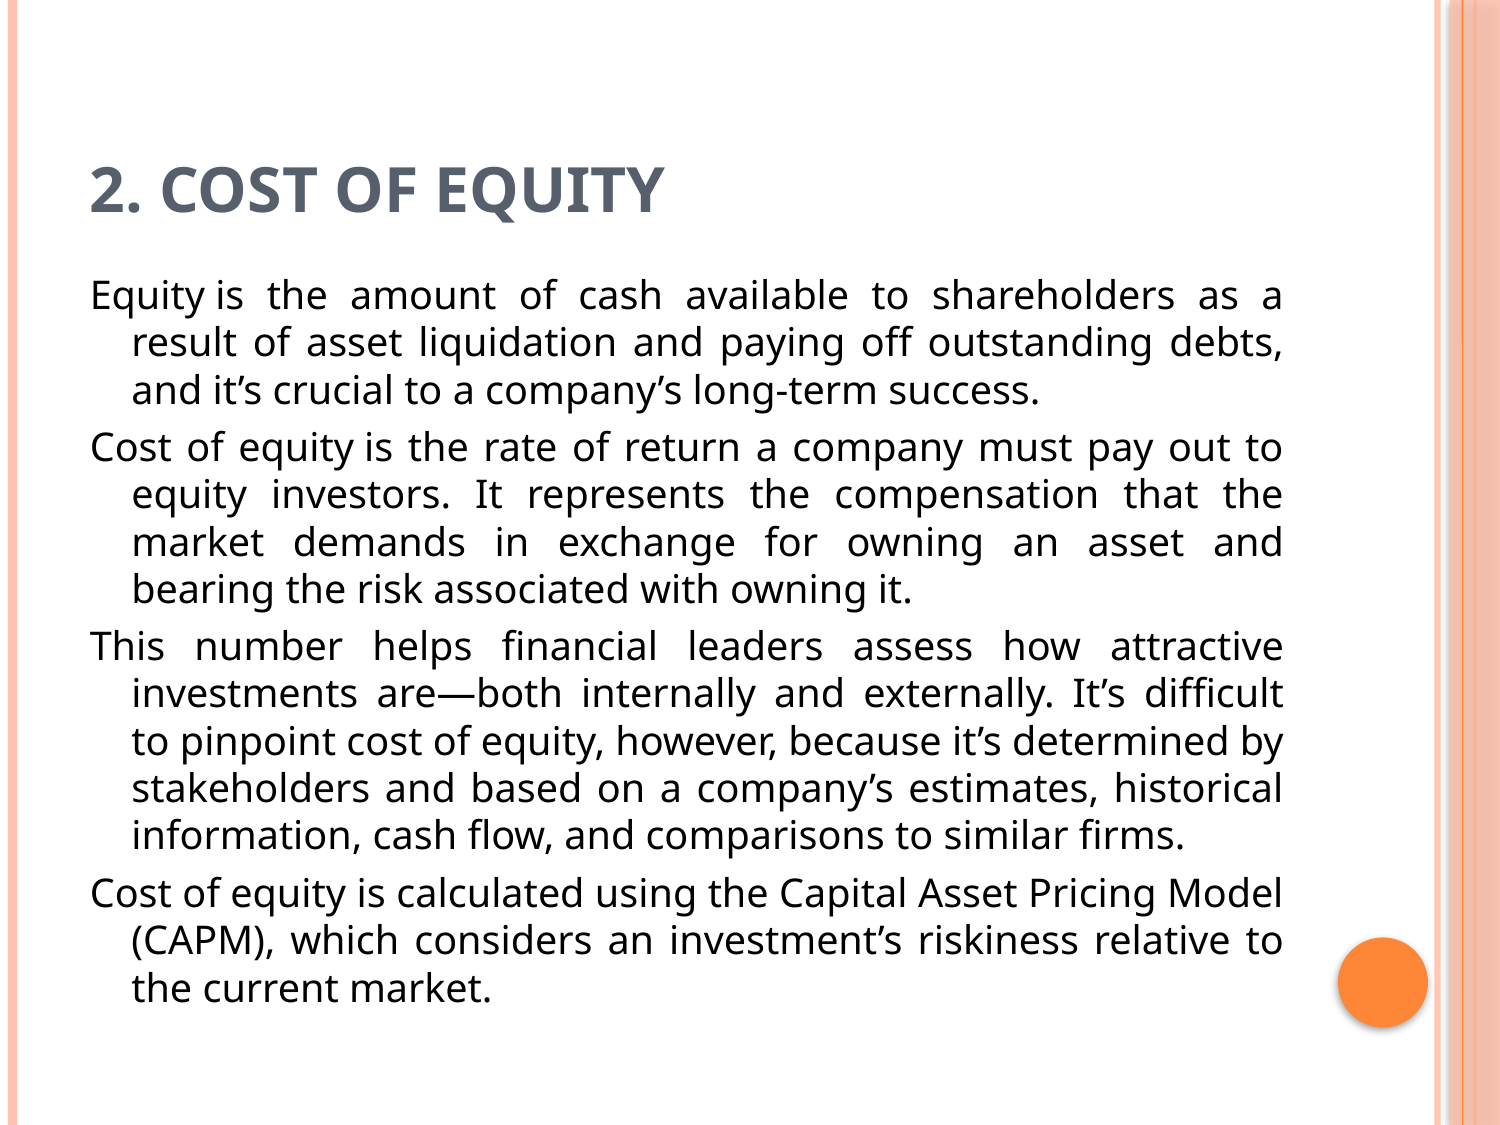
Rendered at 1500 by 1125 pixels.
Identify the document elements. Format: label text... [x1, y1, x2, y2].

list Equity is the amount of cash available to shareholders as a result of asset liquidation and paying off outstanding debts, and it’s crucial to a company’s long-term success. Cost of equity is the rate of return a company must pay out to equity investors. It represents the compensation that the market demands in exchange for owning an asset and bearing the risk associated with owning it. This number helps financial leaders assess how attractive investments are—both internally and externally. It’s difficult to pinpoint cost of equity, however, because it’s determined by stakeholders and based on a company’s estimates, historical information, cash flow, and comparisons to similar firms. Cost of equity is calculated using the Capital Asset Pricing Model (CAPM), which considers an investment’s riskiness relative to the current market. [75, 262, 1300, 1062]
title 2. Cost of Equity [75, 45, 1300, 233]
